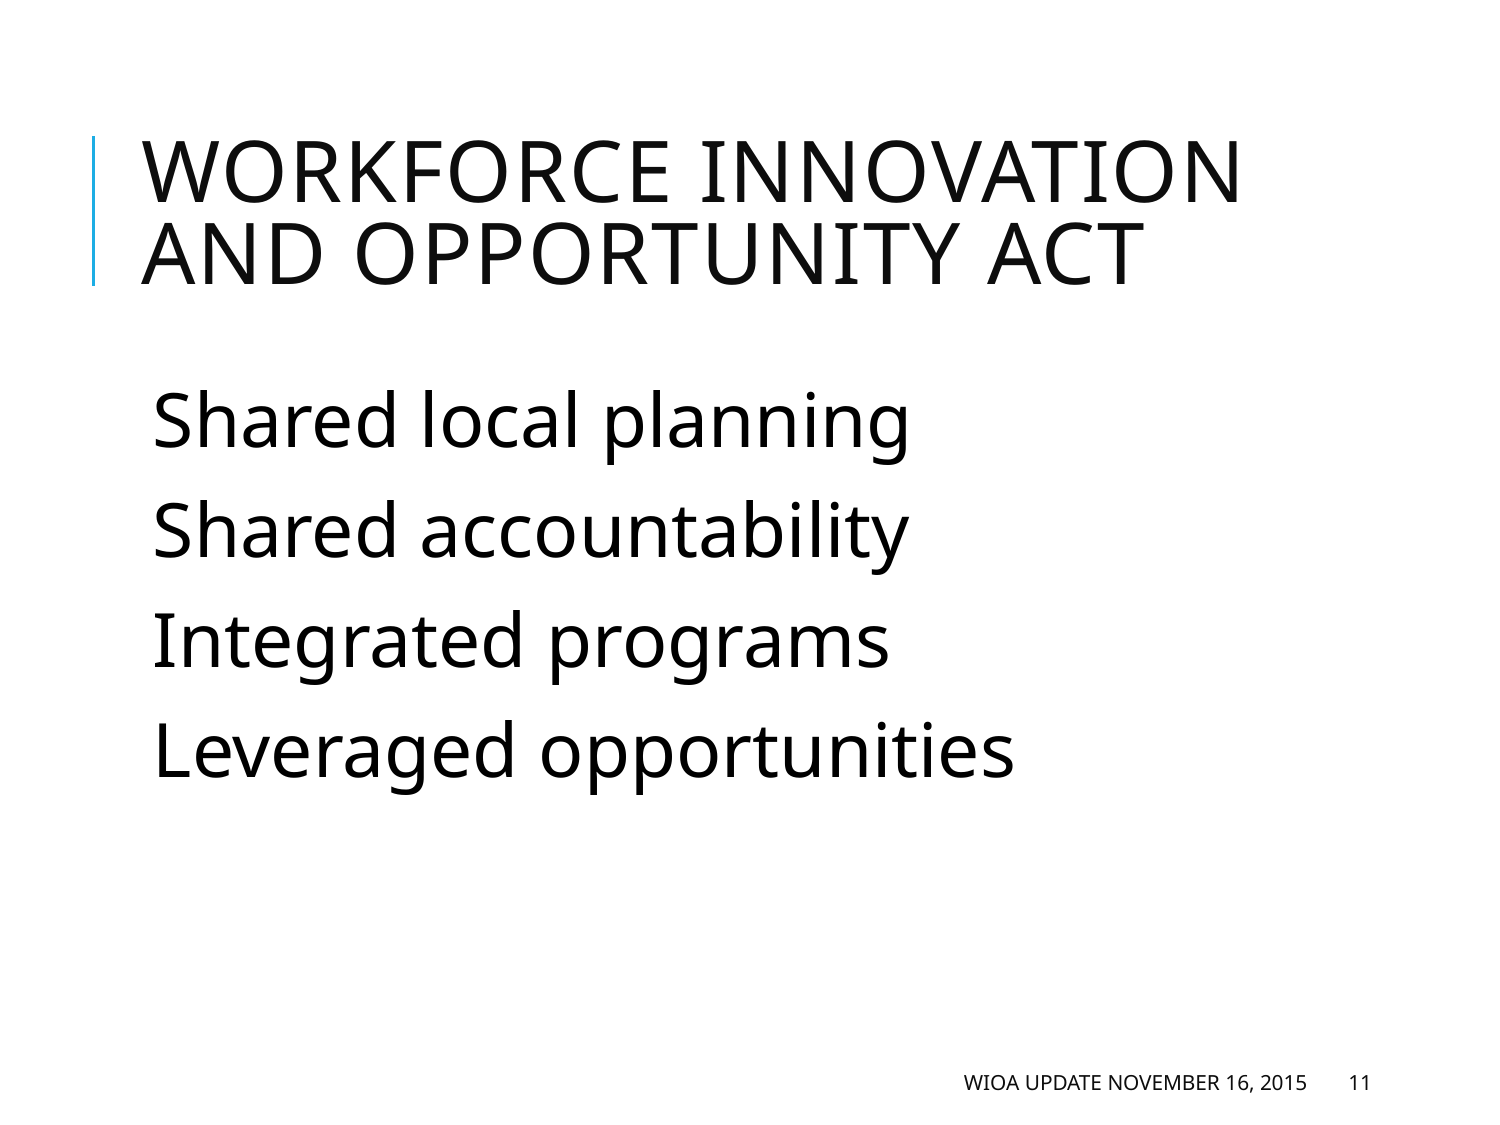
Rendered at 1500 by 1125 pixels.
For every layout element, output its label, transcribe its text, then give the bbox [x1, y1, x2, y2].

footer WIOA Update November 16, 2015 [595, 1061, 1322, 1107]
title Workforce Innovation and Opportunity Act [126, 96, 1322, 342]
slide_number 11 [1333, 1061, 1454, 1107]
list Shared local planning Shared accountability Integrated programs Leveraged opportunities [126, 375, 1322, 1035]
